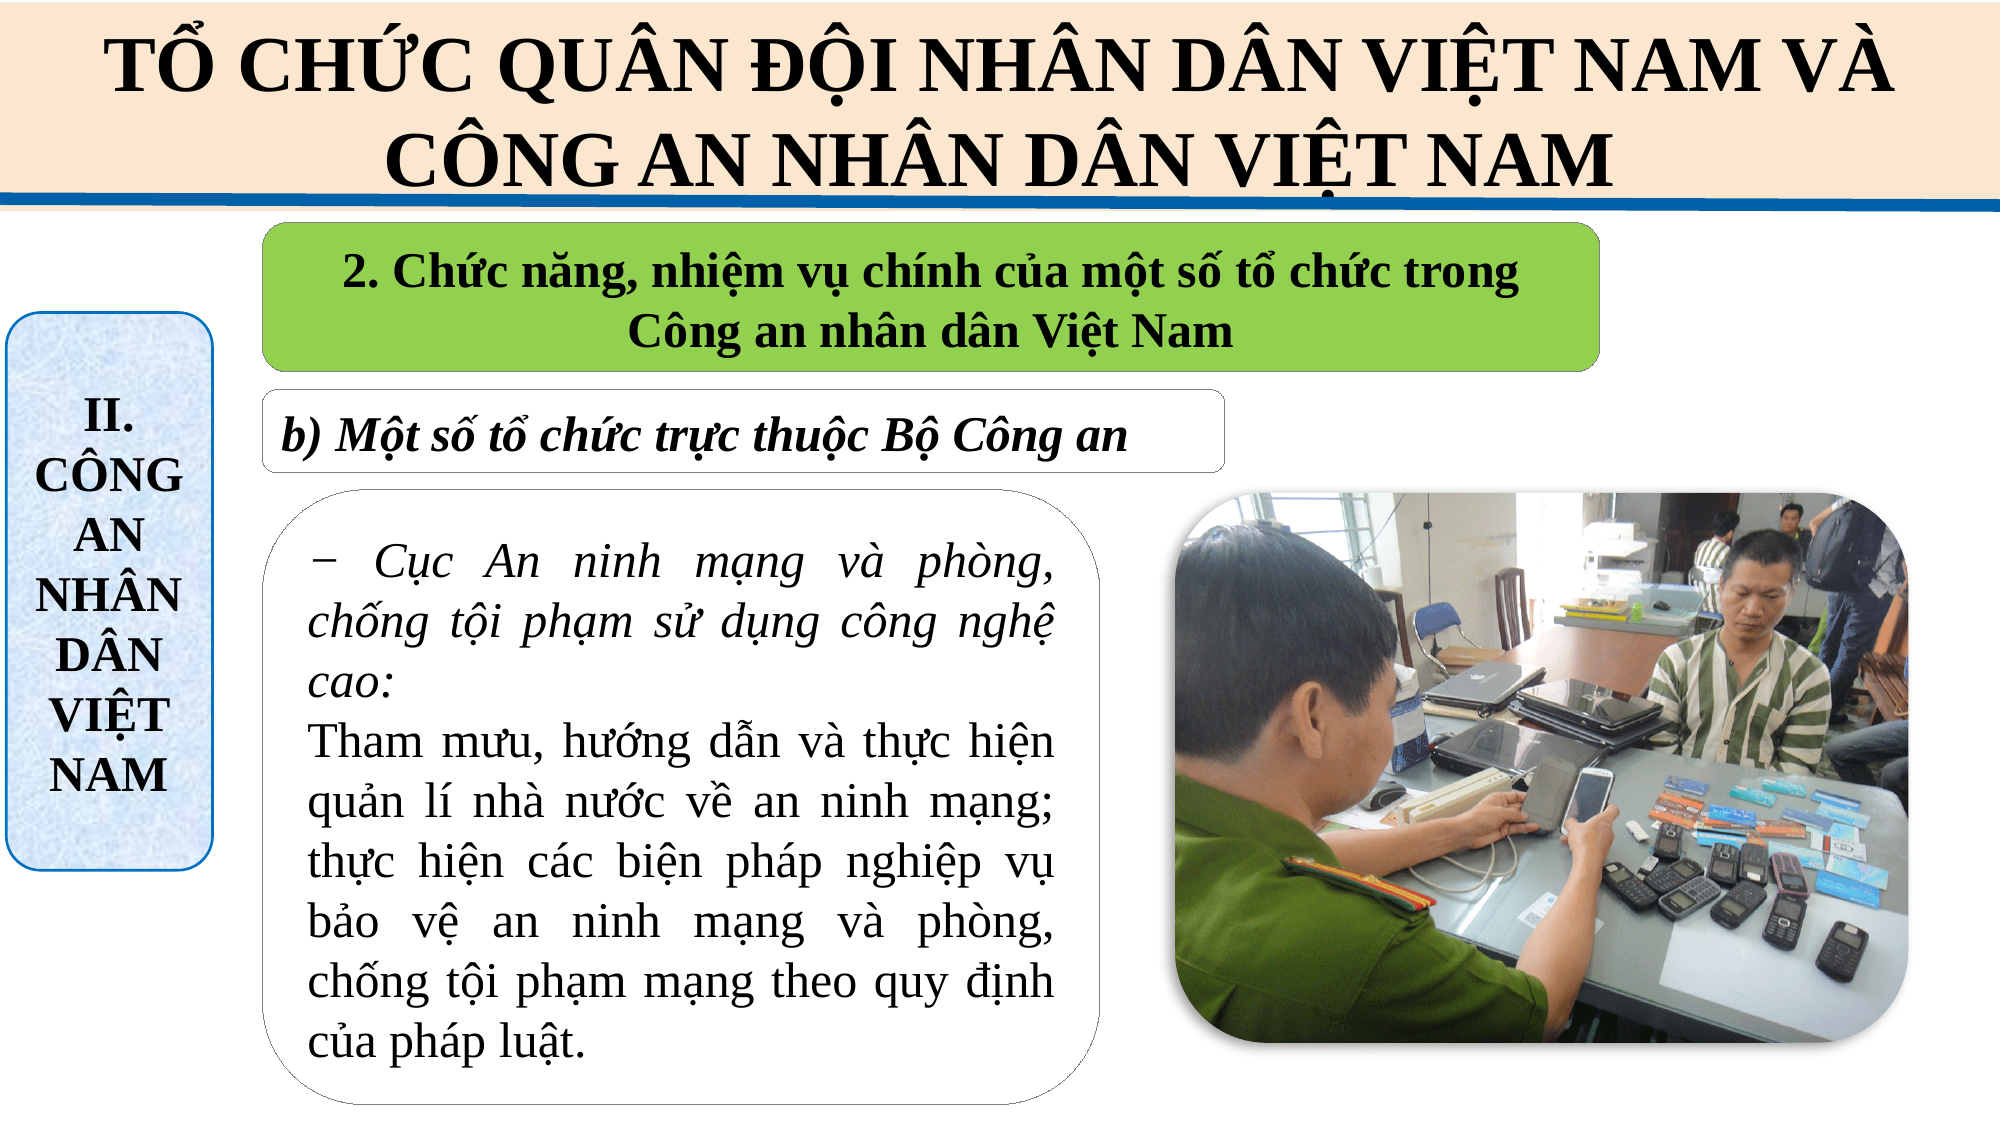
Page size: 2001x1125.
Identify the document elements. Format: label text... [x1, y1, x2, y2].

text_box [0, 2, 2000, 212]
text_box b) Một số tổ chức trực thuộc Bộ Công an [262, 389, 1225, 473]
picture [1174, 492, 1909, 1044]
text_box 2. Chức năng, nhiệm vụ chính của một số tổ chức trong Công an nhân dân Việt Nam [262, 223, 1600, 372]
text_box II. CÔNG AN NHÂN DÂN VIỆT NAM [4, 311, 214, 872]
text_box − Cục An ninh mạng và phòng, chống tội phạm sử dụng công nghệ cao: Tham mưu, hướng dẫn và thực hiện quản lí nhà nước về an ninh mạng; thực hiện các biện pháp nghiệp vụ bảo vệ an ninh mạng và phòng, chống tội phạm mạng theo quy định của pháp luật. [262, 489, 1100, 1105]
